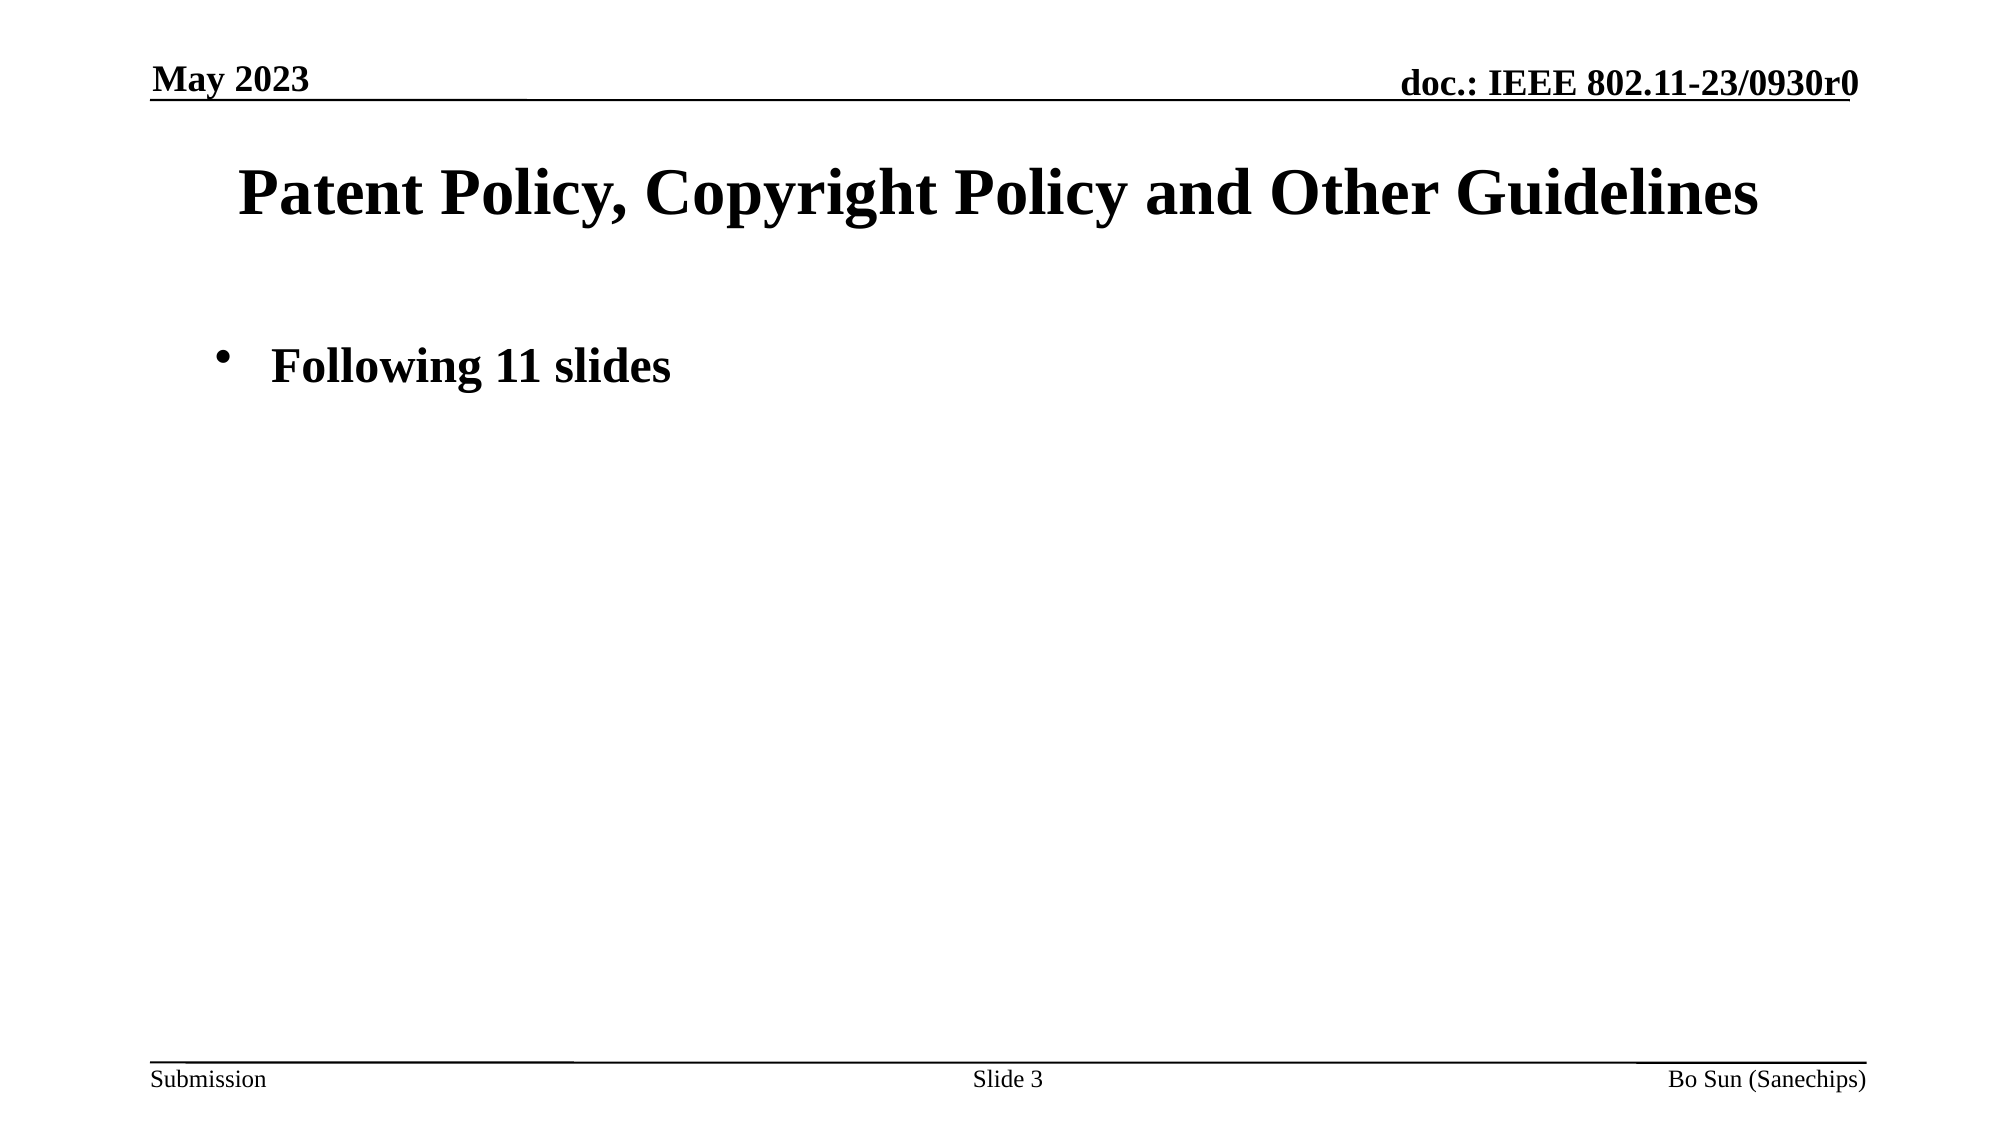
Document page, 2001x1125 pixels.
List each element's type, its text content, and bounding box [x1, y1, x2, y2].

text_box Following 11 slides [200, 324, 1800, 1000]
footer Bo Sun (Sanechips) [1169, 1061, 1867, 1093]
text_box Patent Policy, Copyright Policy and Other Guidelines [200, 100, 1800, 276]
slide_number Slide 3 [949, 1061, 1067, 1123]
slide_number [152, 54, 563, 100]
